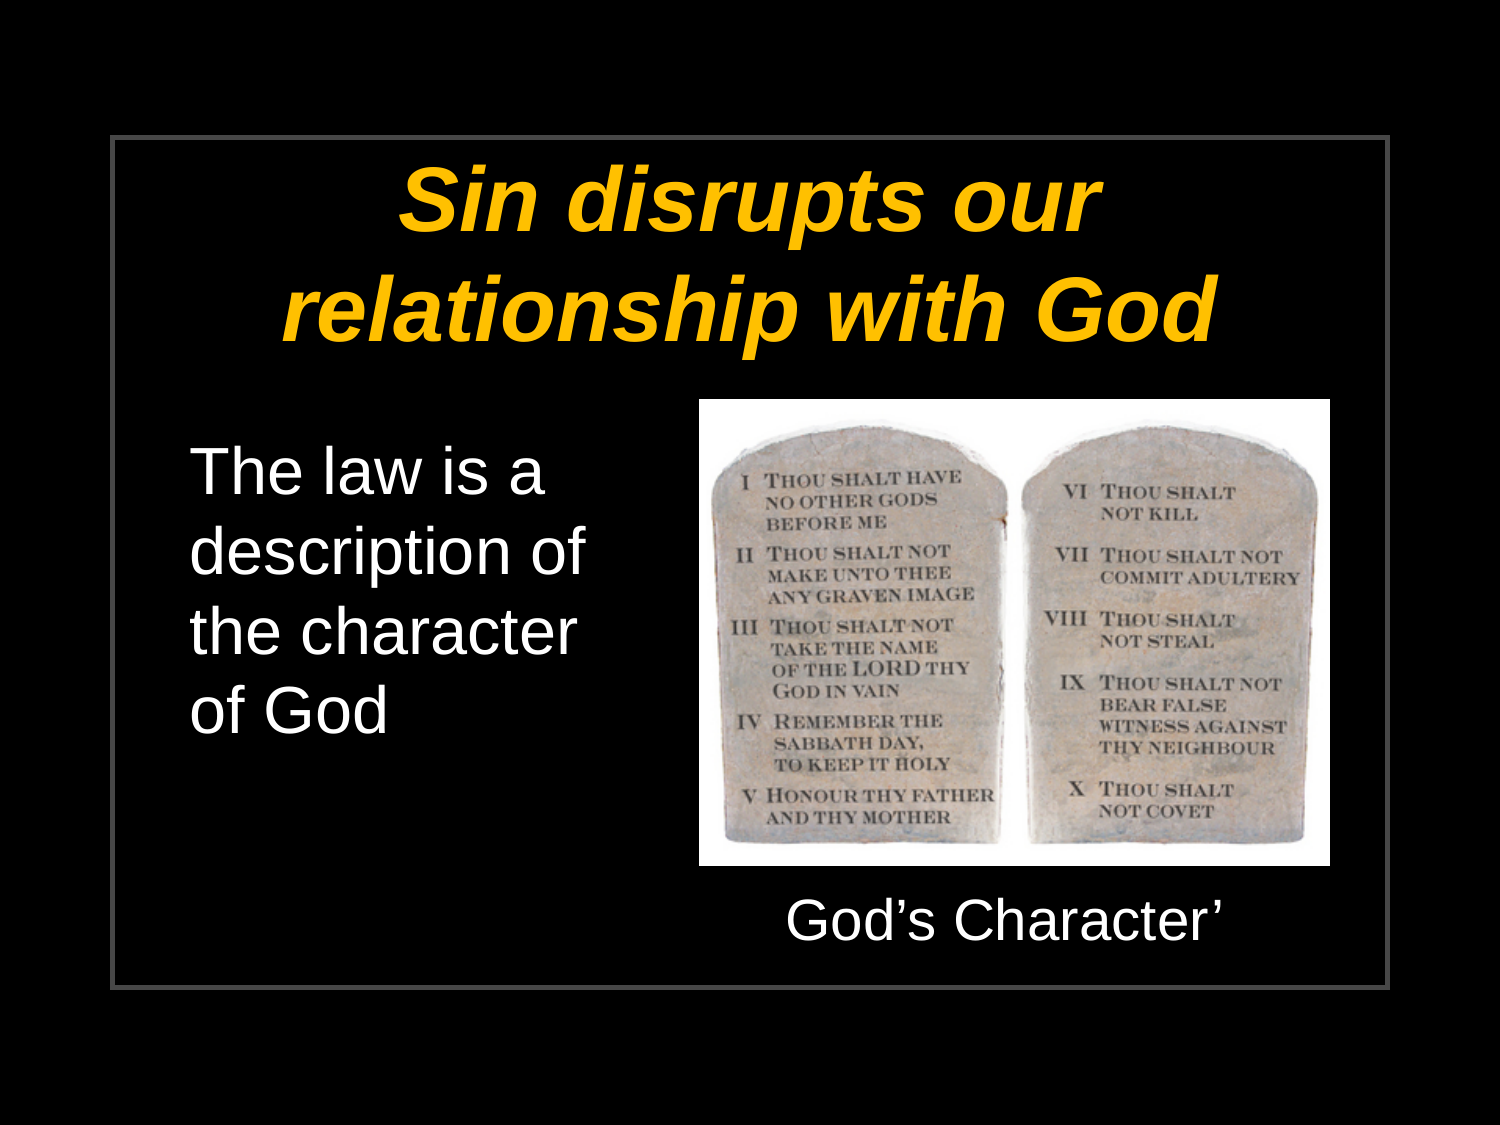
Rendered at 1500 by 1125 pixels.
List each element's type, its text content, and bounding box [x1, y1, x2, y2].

title Sin disrupts our relationship with God [112, 98, 1388, 400]
list The law is a description of the character of God [137, 412, 650, 825]
text_box God’s Character’ [760, 875, 1250, 960]
picture [699, 399, 1330, 866]
